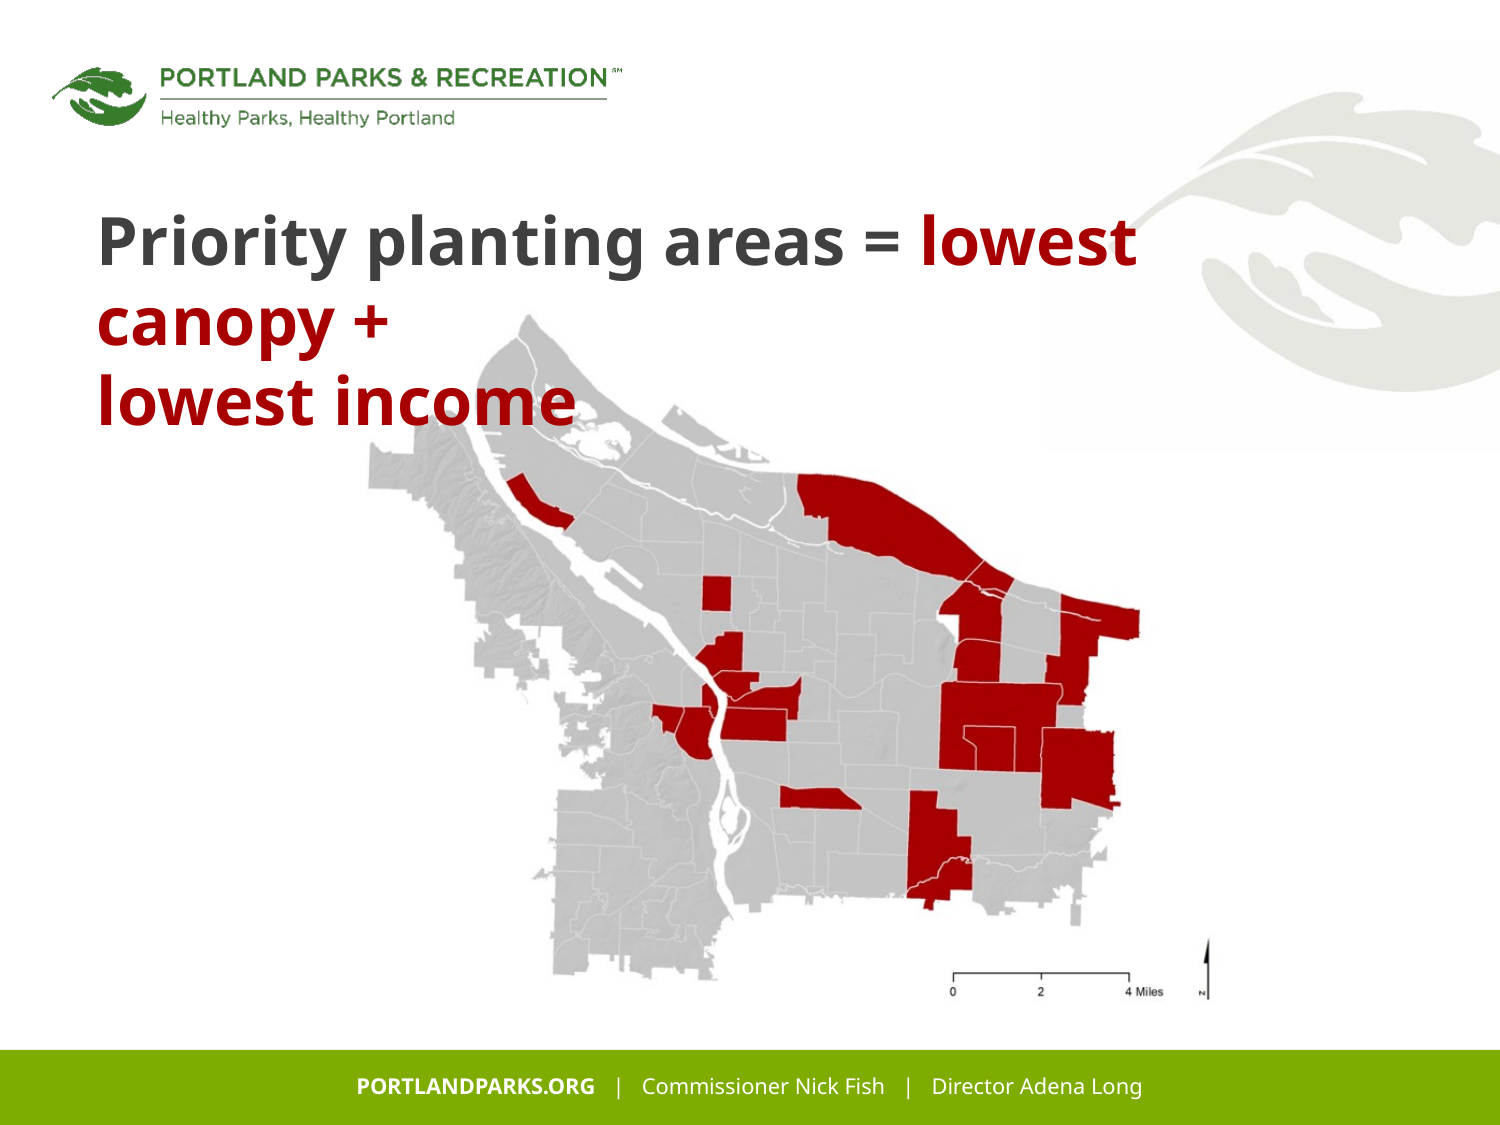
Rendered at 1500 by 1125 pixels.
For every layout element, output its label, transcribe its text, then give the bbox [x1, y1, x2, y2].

picture [37, 37, 637, 158]
picture [1045, 39, 1500, 452]
title Priority planting areas = lowest canopy + lowest income [81, 191, 1376, 374]
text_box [218, 281, 1230, 1014]
